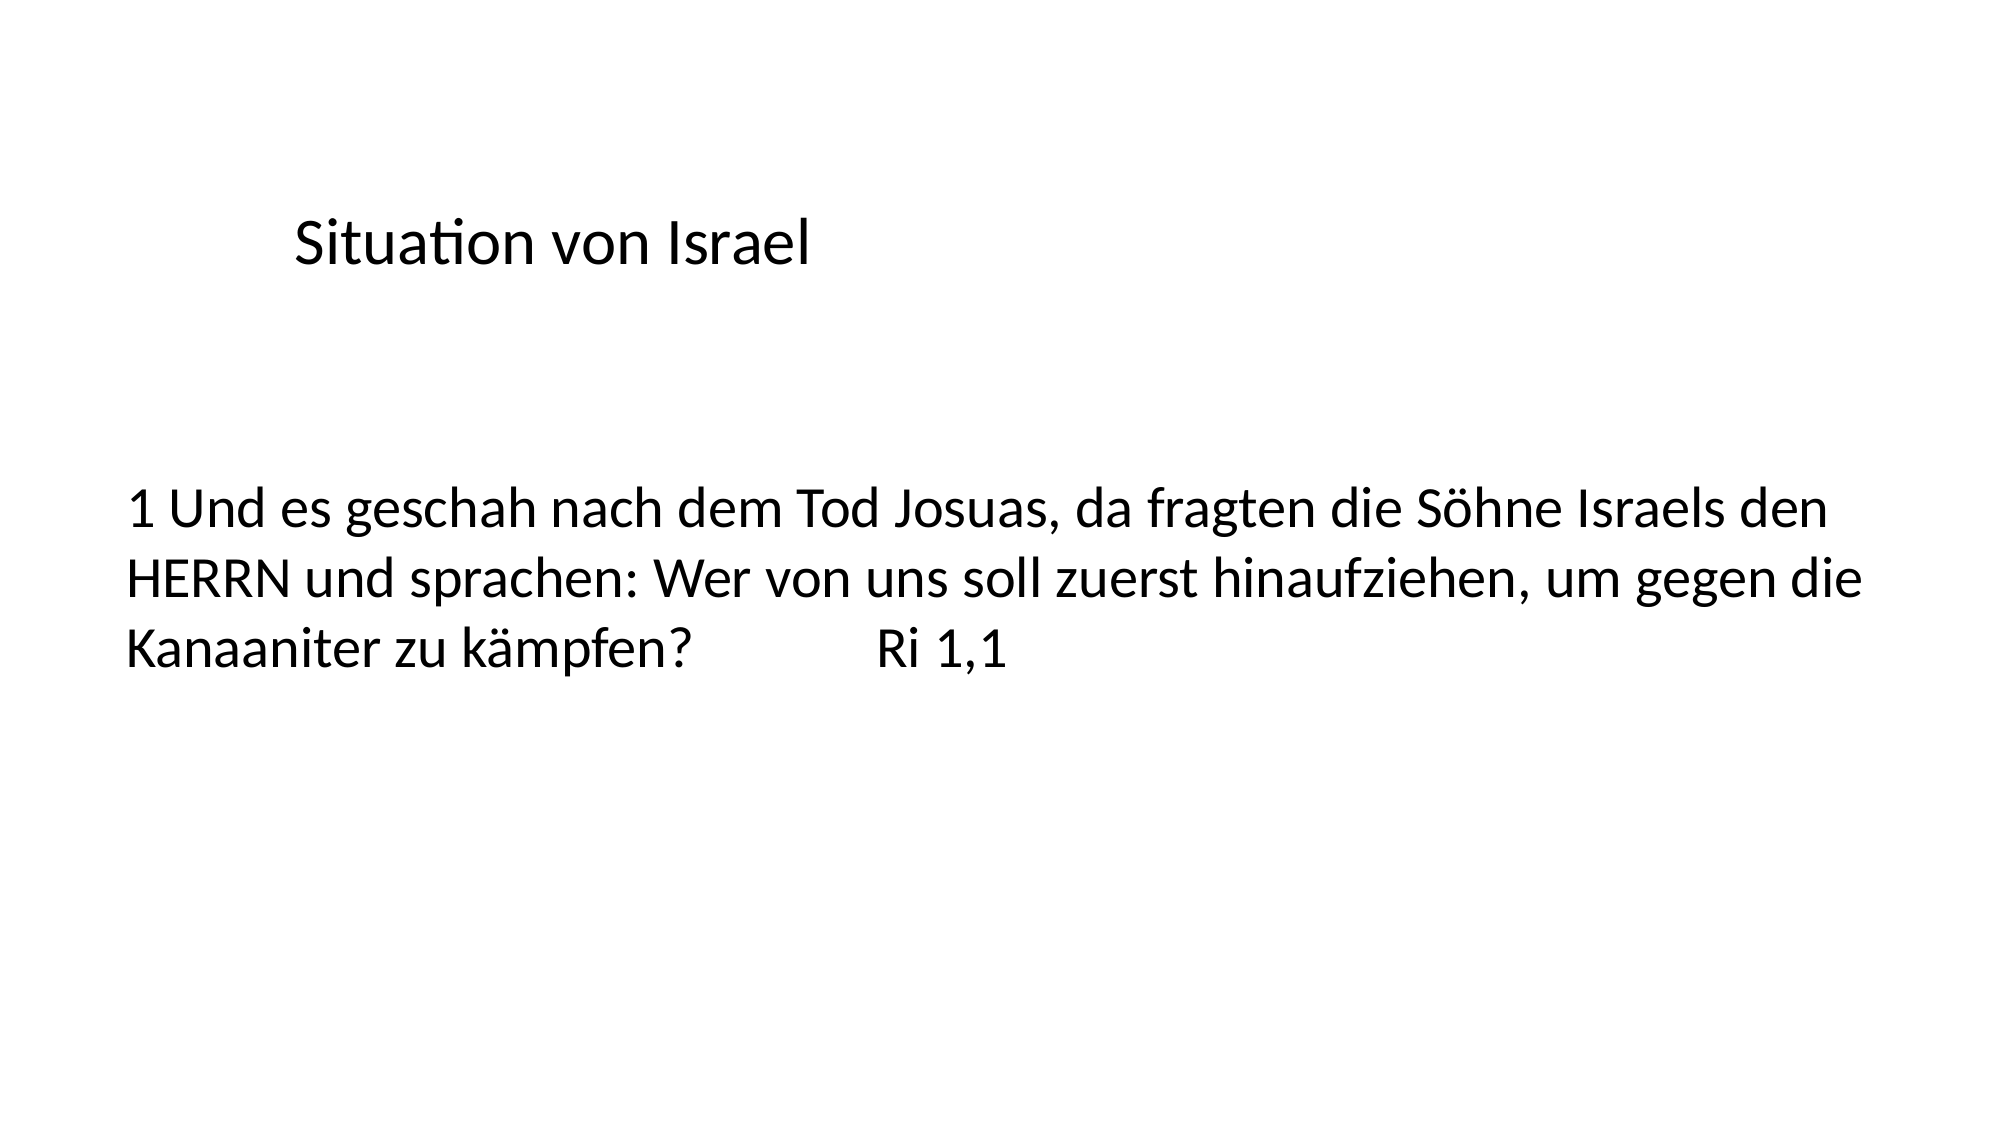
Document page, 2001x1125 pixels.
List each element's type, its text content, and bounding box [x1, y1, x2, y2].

text_box 1 Und es geschah nach dem Tod Josuas, da fragten die Söhne Israels den HERRN und sprachen: Wer von uns soll zuerst hinaufziehen, um gegen die Kanaaniter zu kämpfen? Ri 1,1 [111, 462, 2000, 687]
text_box Situation von Israel [280, 190, 828, 285]
